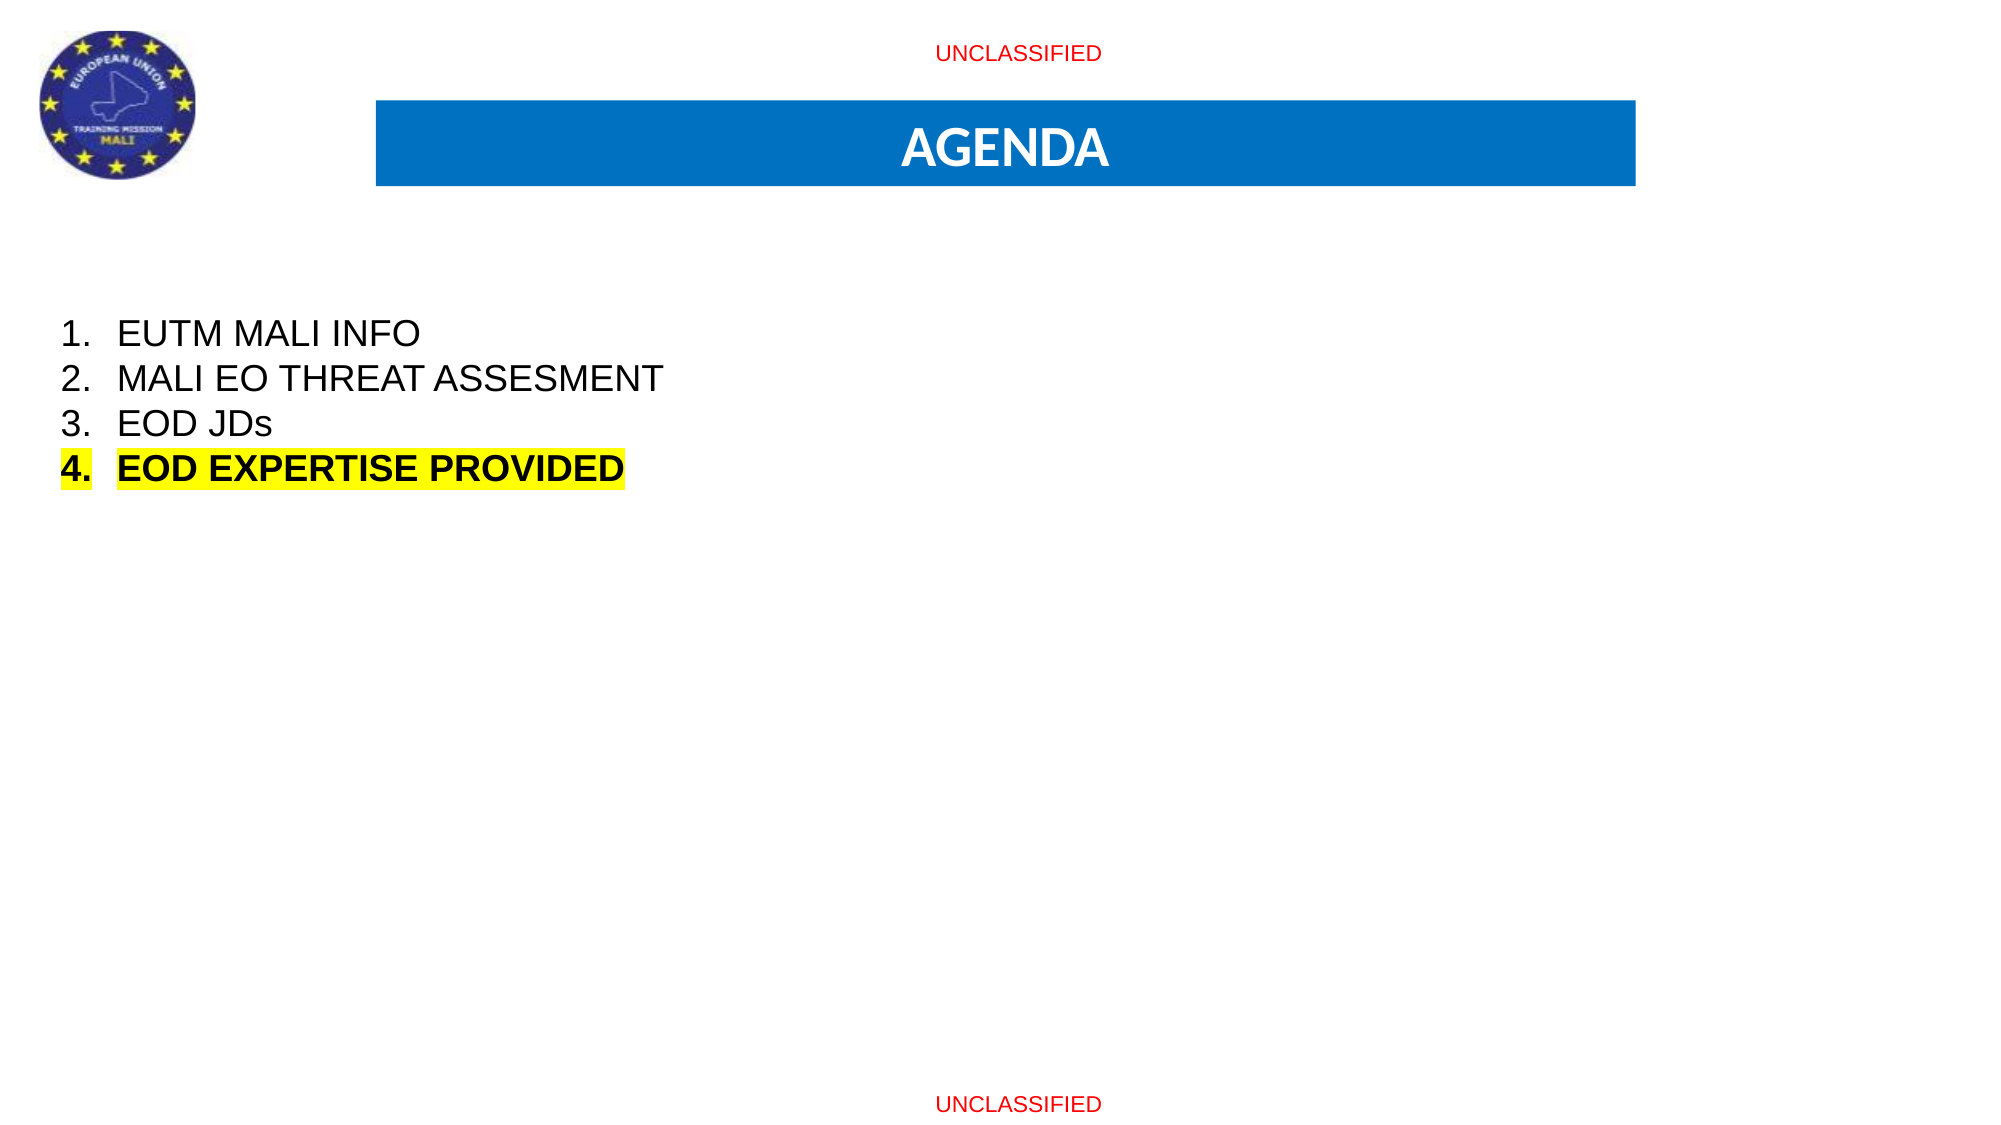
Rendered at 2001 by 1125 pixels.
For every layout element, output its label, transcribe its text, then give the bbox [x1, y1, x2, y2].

title AGENDA [375, 100, 1636, 187]
picture [39, 30, 196, 180]
text_box EUTM MALI INFO MALI EO THREAT ASSESMENT EOD JDs EOD EXPERTISE PROVIDED [45, 301, 2000, 587]
